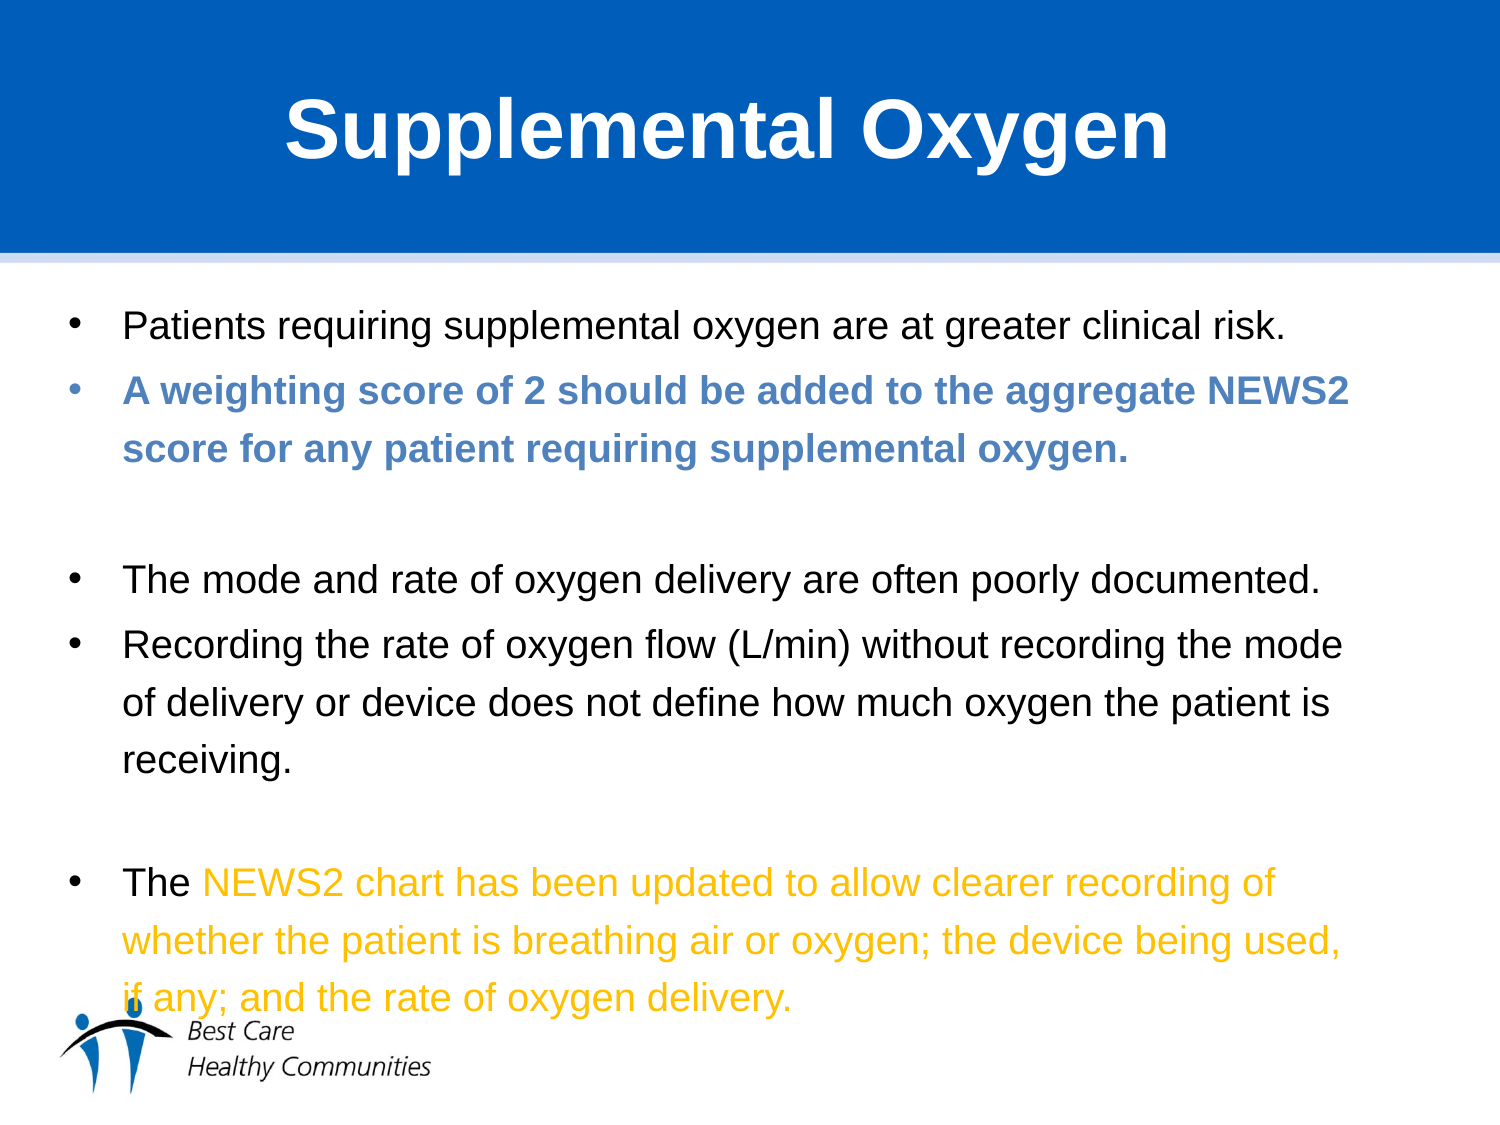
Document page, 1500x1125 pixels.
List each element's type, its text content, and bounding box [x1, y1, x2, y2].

title Supplemental Oxygen [53, 66, 1403, 284]
list Patients requiring supplemental oxygen are at greater clinical risk. A weighting score of 2 should be added to the aggregate NEWS2 score for any patient requiring supplemental oxygen. The mode and rate of oxygen delivery are often poorly documented. Recording the rate of oxygen flow (L/min) without recording the mode of delivery or device does not define how much oxygen the patient is receiving. The NEWS2 chart has been updated to allow clearer recording of whether the patient is breathing air or oxygen; the device being used, if any; and the rate of oxygen delivery. [53, 243, 1379, 1094]
picture [0, 0, 1500, 1125]
